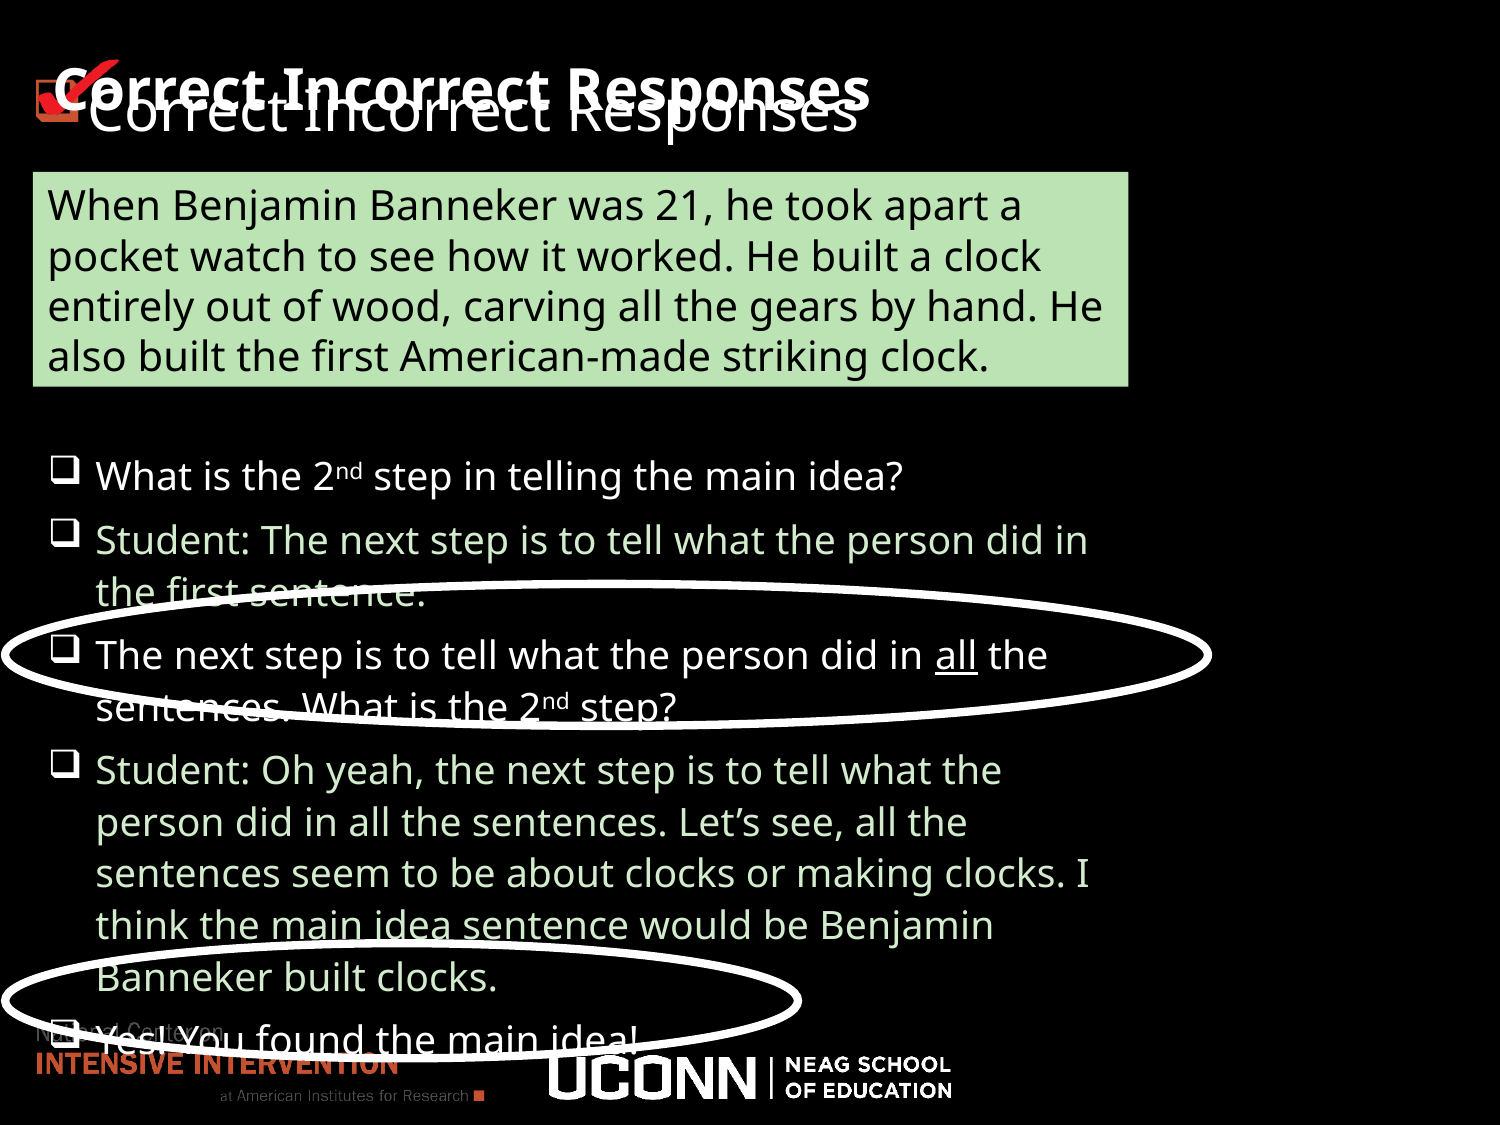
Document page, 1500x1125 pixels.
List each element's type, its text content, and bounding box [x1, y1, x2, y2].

picture [32, 55, 130, 119]
list Correct Incorrect Responses [16, 58, 1442, 219]
picture [30, 1023, 491, 1109]
picture [549, 1072, 951, 1100]
title Correct Incorrect Responses [37, 37, 1463, 158]
text_box [4, 942, 800, 1060]
text_box What is the 2nd step in telling the main idea? Student: The next step is to tell what the person did in the first sentence. The next step is to tell what the person did in all the sentences. What is the 2nd step? Student: Oh yeah, the next step is to tell what the person did in all the sentences. Let’s see, all the sentences seem to be about clocks or making clocks. I think the main idea sentence would be Benjamin Banneker built clocks. Yes! You found the main idea! [32, 678, 1112, 1072]
text_box When Benjamin Banneker was 21, he took apart a pocket watch to see how it worked. He built a clock entirely out of wood, carving all the gears by hand. He also built the first American-made striking clock. [32, 171, 1129, 387]
text_box What is the 2nd step in telling the main idea? Student: The next step is to tell what the person did in the first sentence. The next step is to tell what the person did in all the sentences. What is the 2nd step? Student: Oh yeah, the next step is to tell what the person did in all the sentences. Let’s see, all the sentences seem to be about clocks or making clocks. I think the main idea sentence would be Benjamin Banneker built clocks. Yes! You found the main idea! [32, 439, 1112, 632]
text_box [4, 582, 1210, 727]
